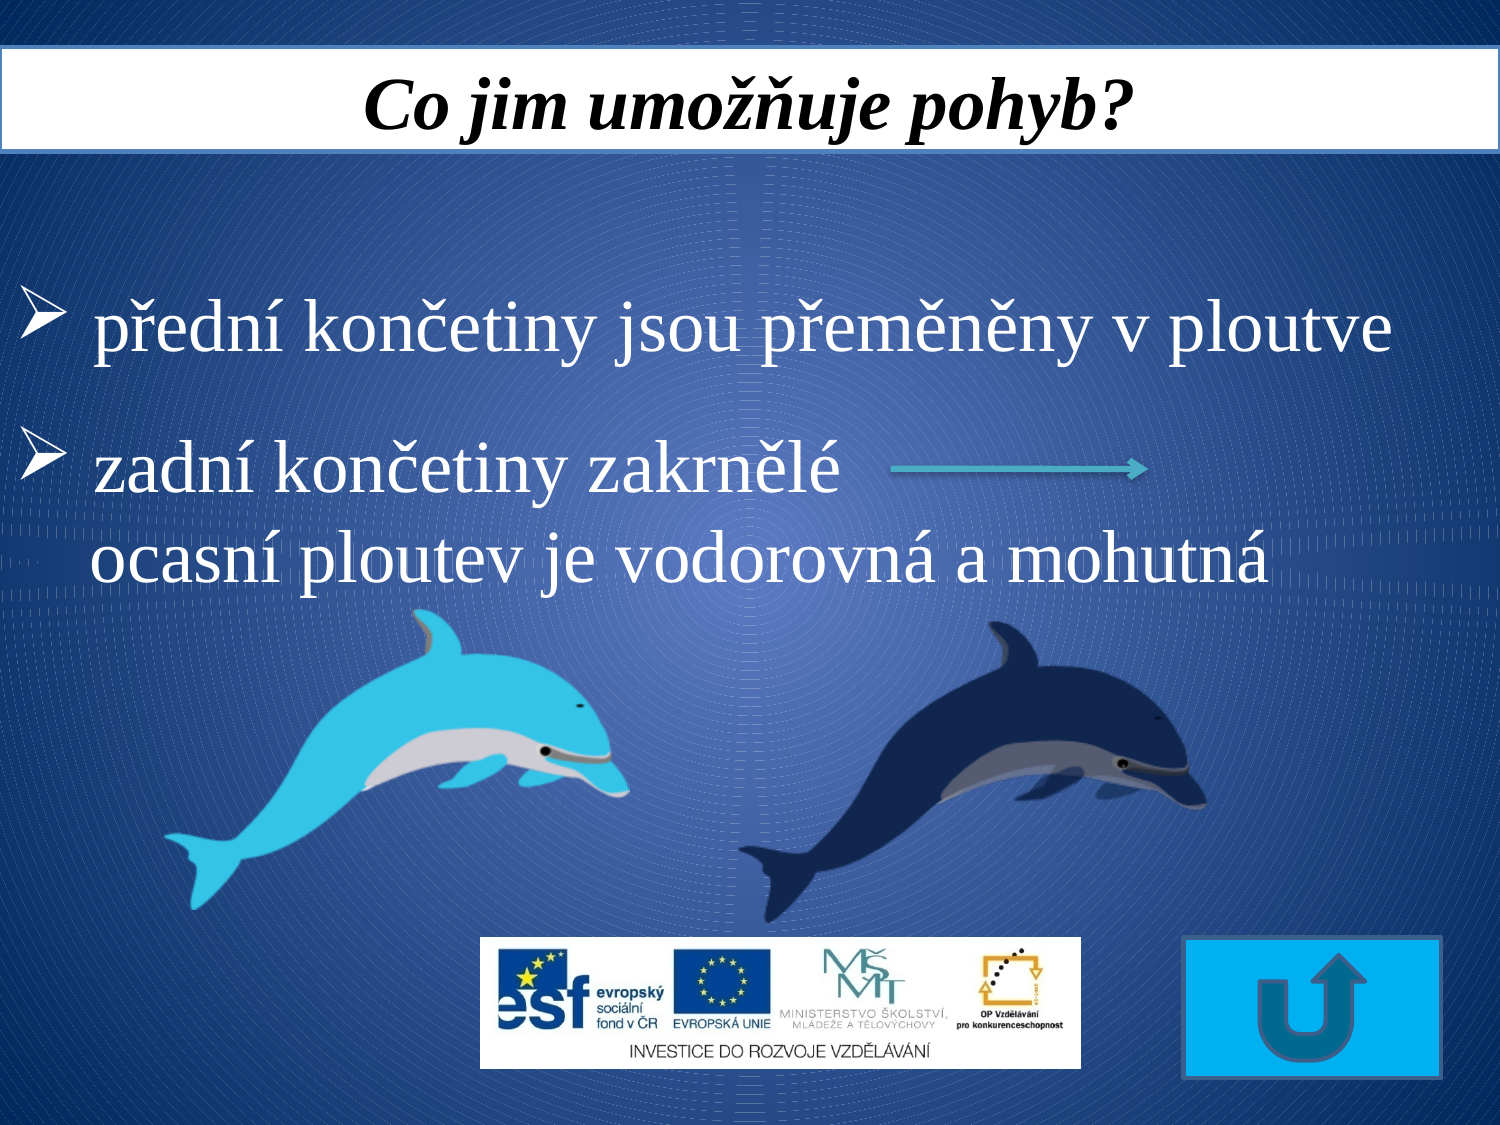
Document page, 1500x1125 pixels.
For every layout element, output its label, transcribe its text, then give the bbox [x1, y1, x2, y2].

picture [480, 937, 1081, 1069]
text_box zadní končetiny zakrnělé ocasní ploutev je vodorovná a mohutná [0, 410, 1500, 605]
picture [163, 609, 630, 910]
text_box Co jim umožňuje pohyb? [0, 45, 1500, 154]
text_box [1181, 935, 1443, 1080]
text_box přední končetiny jsou přeměněny v ploutve [0, 269, 1500, 375]
picture [737, 620, 1208, 923]
